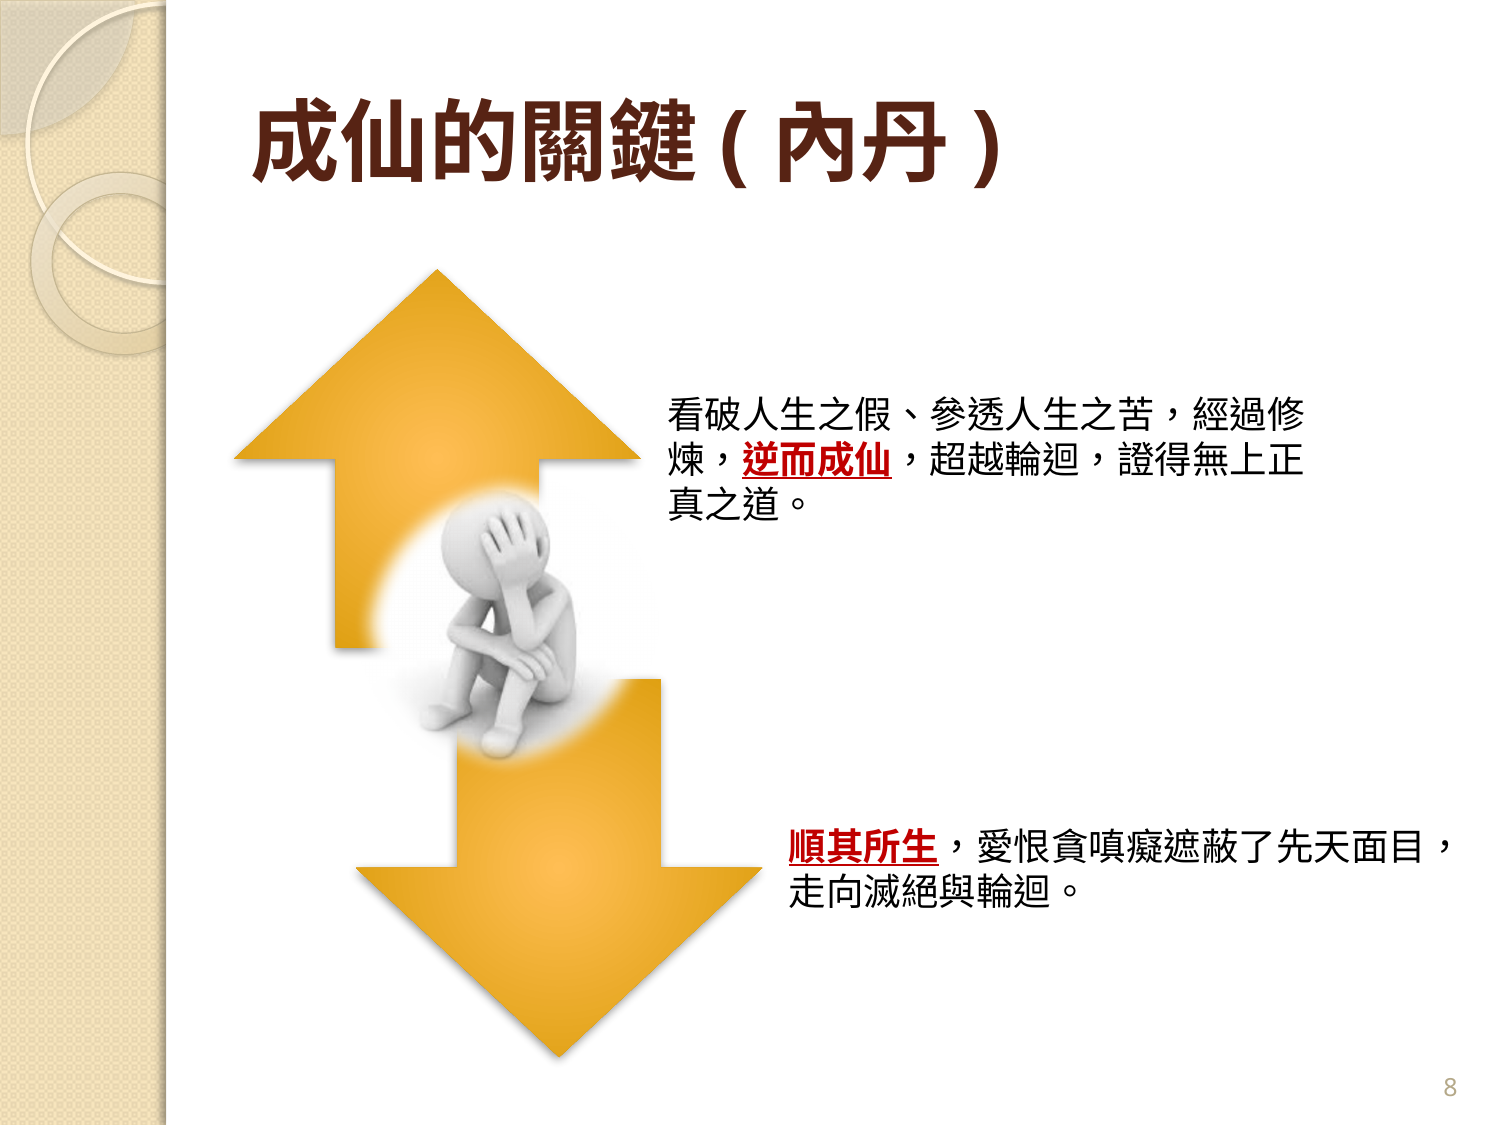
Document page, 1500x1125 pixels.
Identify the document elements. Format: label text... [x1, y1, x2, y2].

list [234, 269, 1465, 1058]
slide_number 8 [1413, 1034, 1488, 1113]
picture [351, 468, 662, 779]
title 成仙的關鍵(內丹) [235, 45, 1466, 233]
